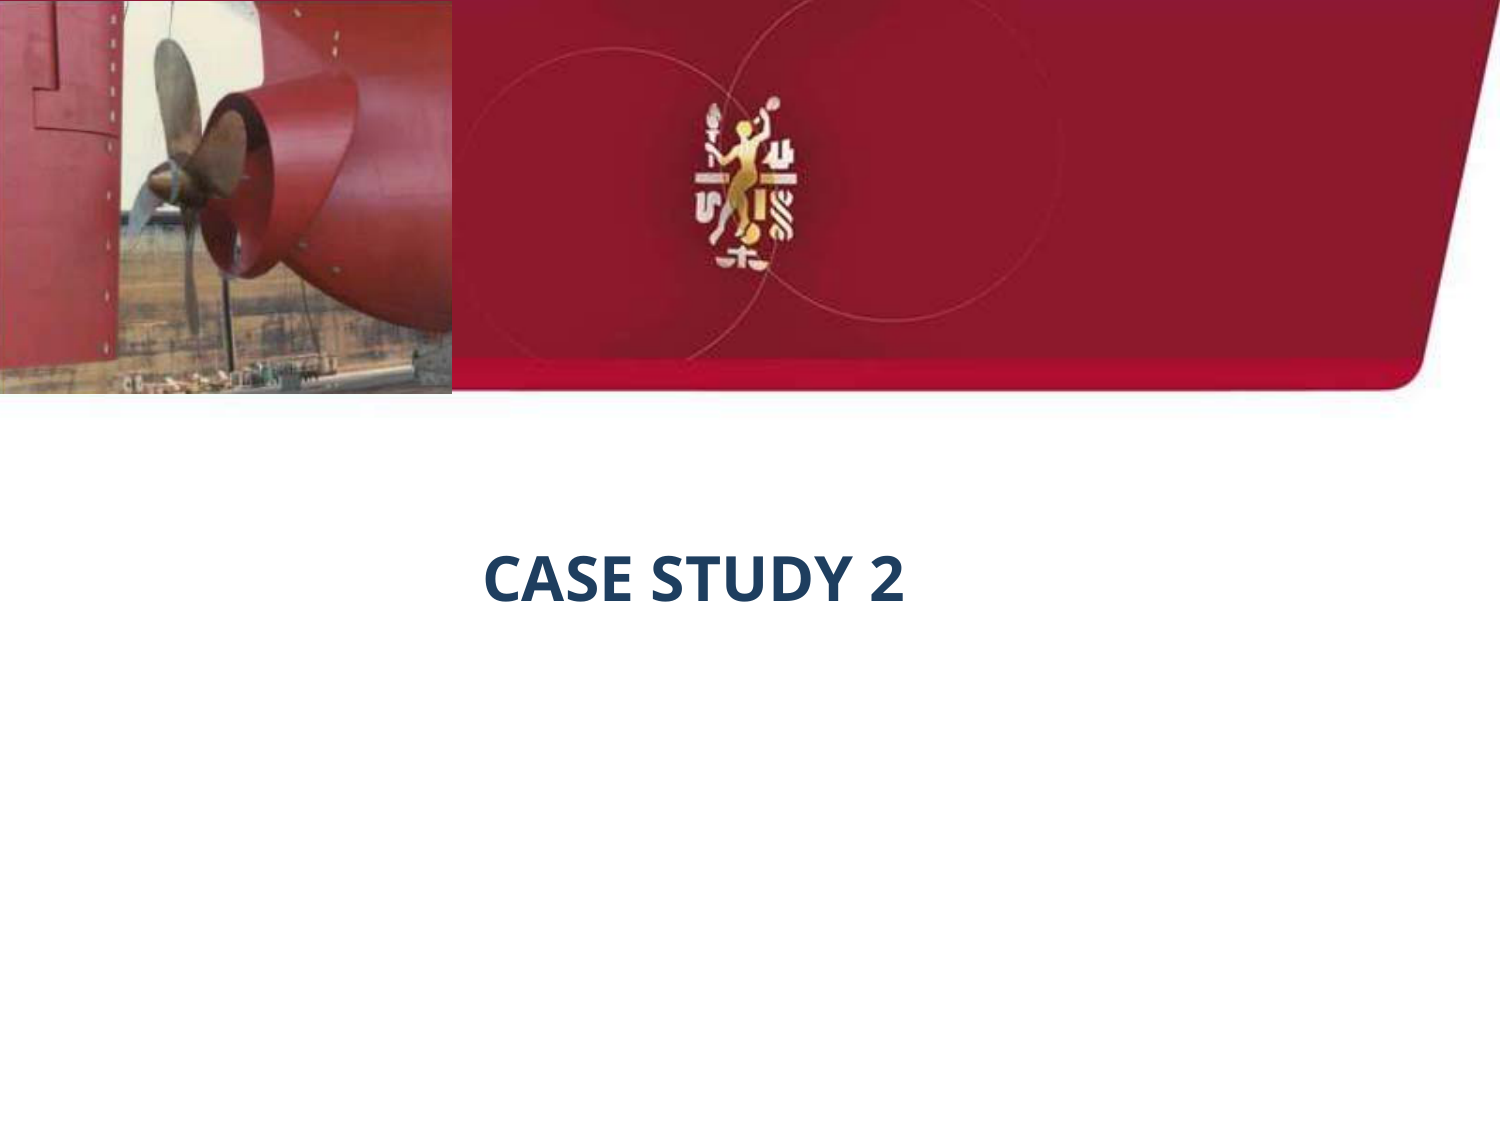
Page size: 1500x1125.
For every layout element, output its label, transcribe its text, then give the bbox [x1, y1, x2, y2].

picture [0, 0, 1500, 1125]
text_box CASE STUDY 2 [0, 516, 1461, 710]
